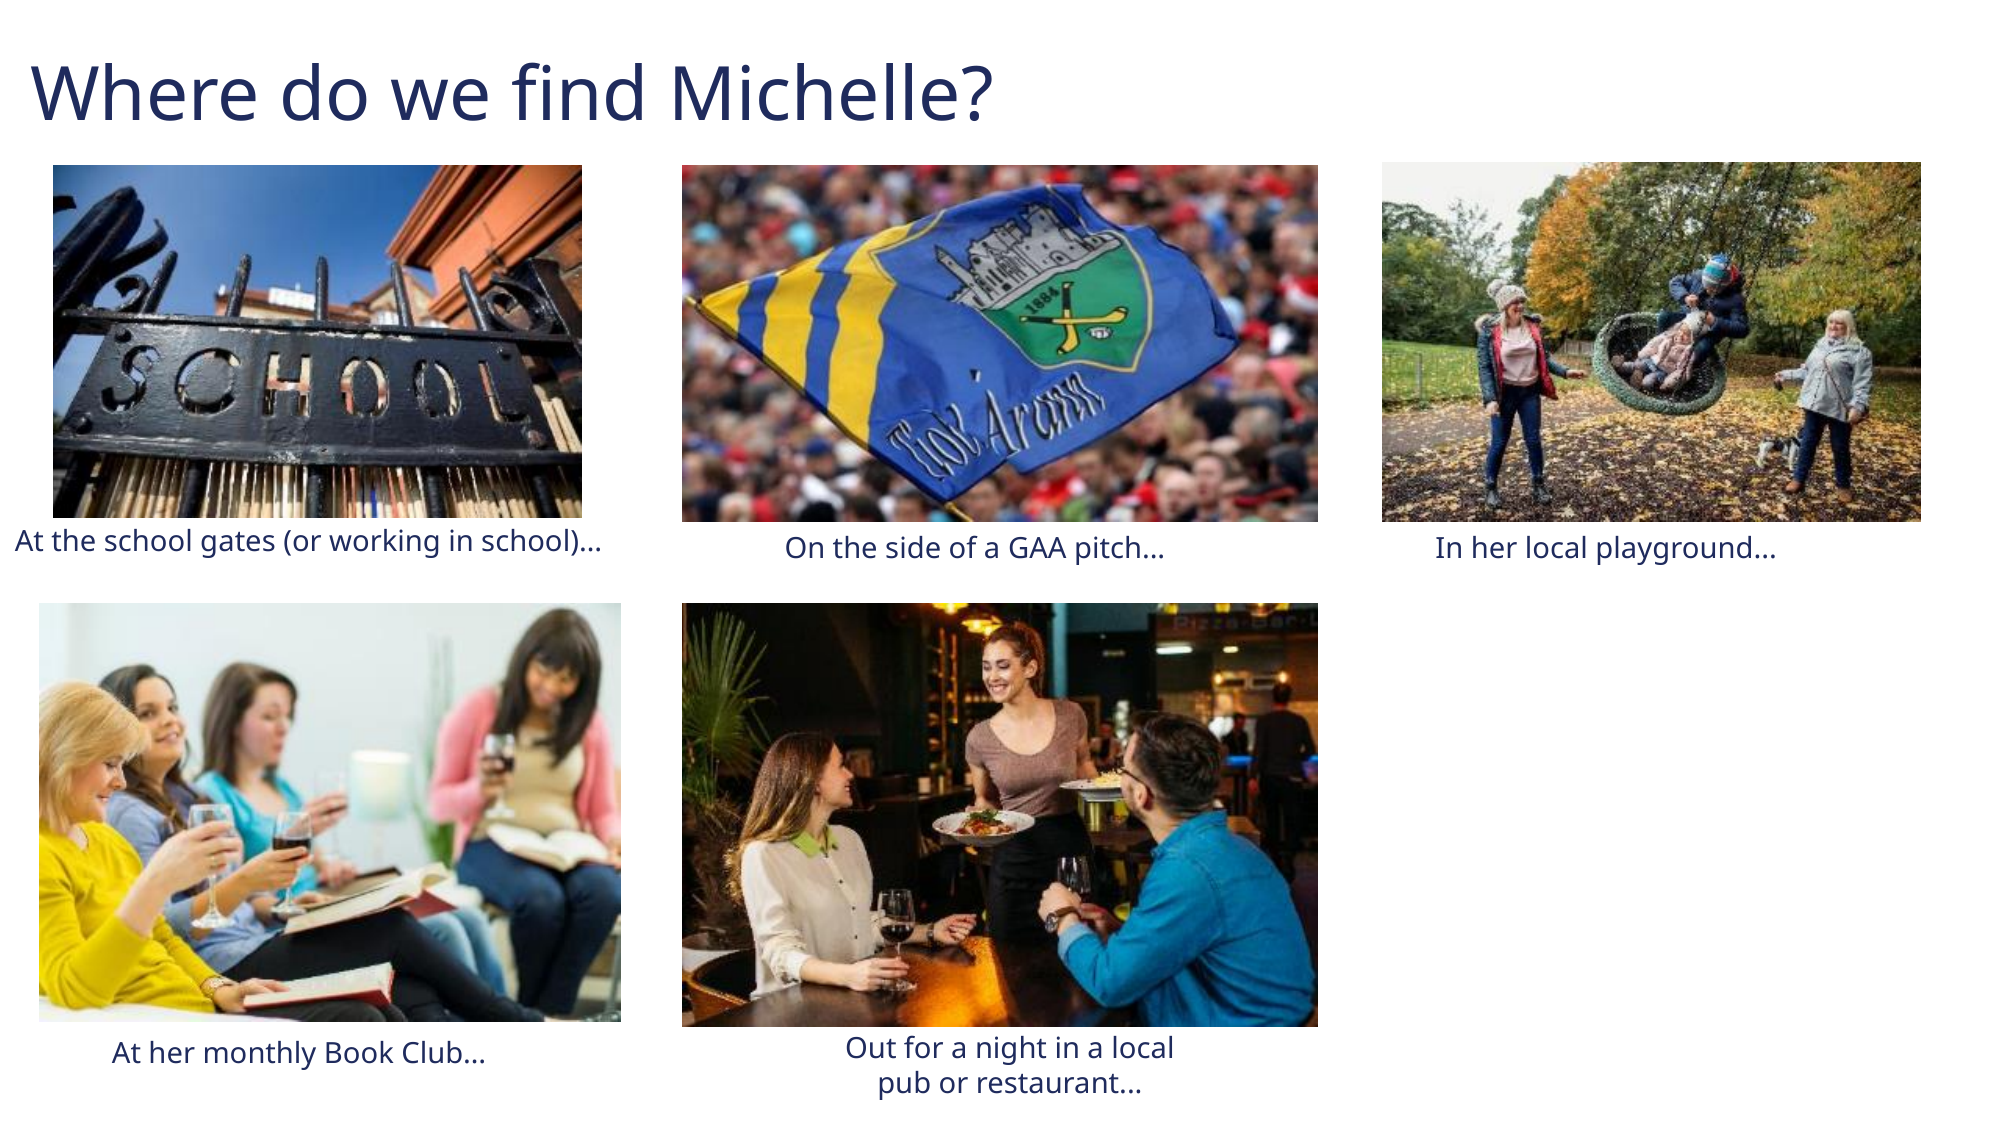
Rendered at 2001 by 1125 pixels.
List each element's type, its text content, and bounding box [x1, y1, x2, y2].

text_box Out for a night in a local pub or restaurant... [641, 1021, 1386, 1107]
picture [39, 603, 621, 1022]
picture [1382, 162, 1921, 523]
text_box At her monthly Book Club… [97, 1026, 797, 1077]
text_box In her local playground... [1420, 523, 1883, 572]
picture [52, 165, 582, 518]
picture [682, 603, 1318, 1027]
text_box At the school gates (or working in school)… [0, 515, 700, 565]
title Where do we find Michelle? [15, 21, 1836, 171]
picture [682, 165, 1318, 522]
text_box On the side of a GAA pitch... [769, 522, 1232, 572]
